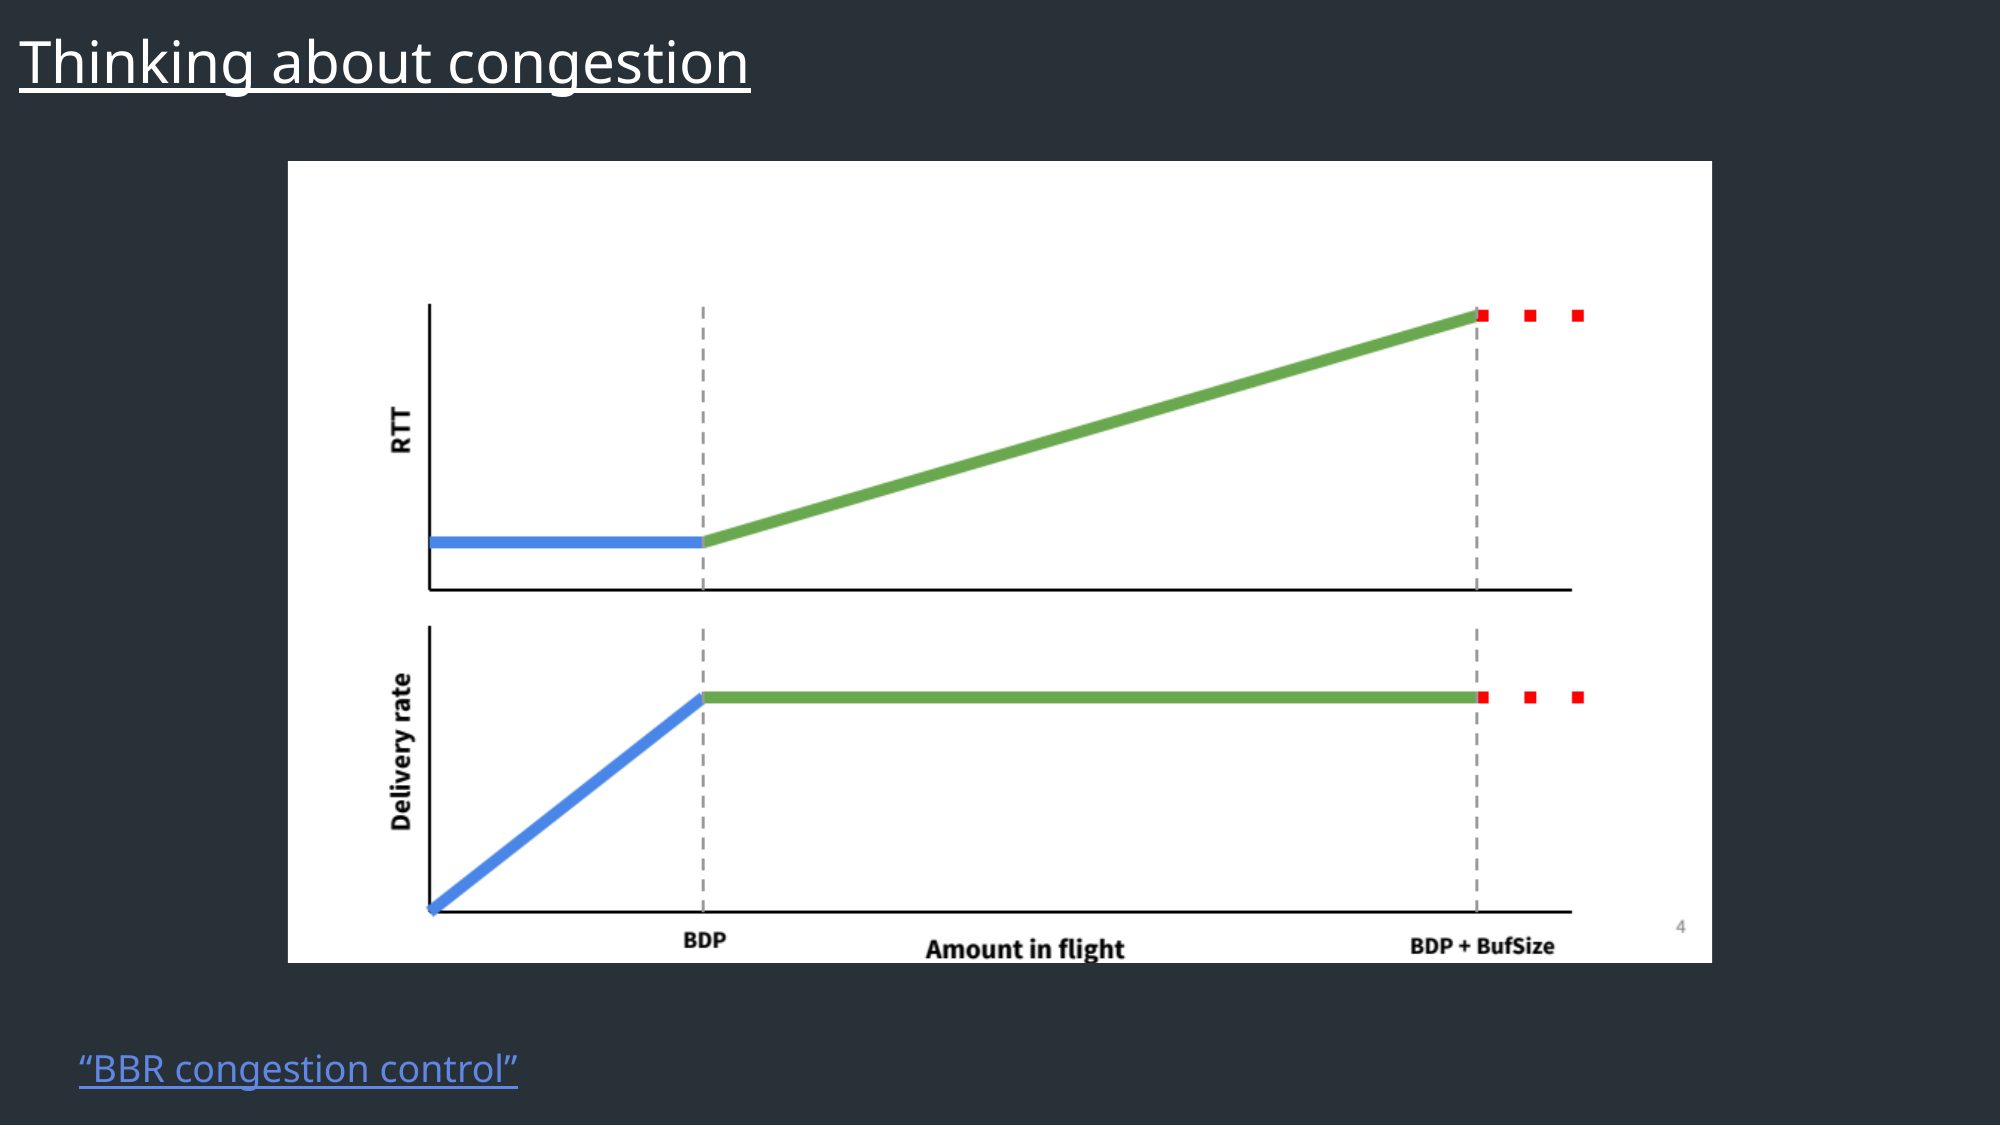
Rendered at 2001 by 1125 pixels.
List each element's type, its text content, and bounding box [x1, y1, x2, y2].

text_box “BBR congestion control” [64, 1037, 533, 1104]
picture [287, 161, 1713, 964]
text_box Thinking about congestion [4, 18, 766, 103]
